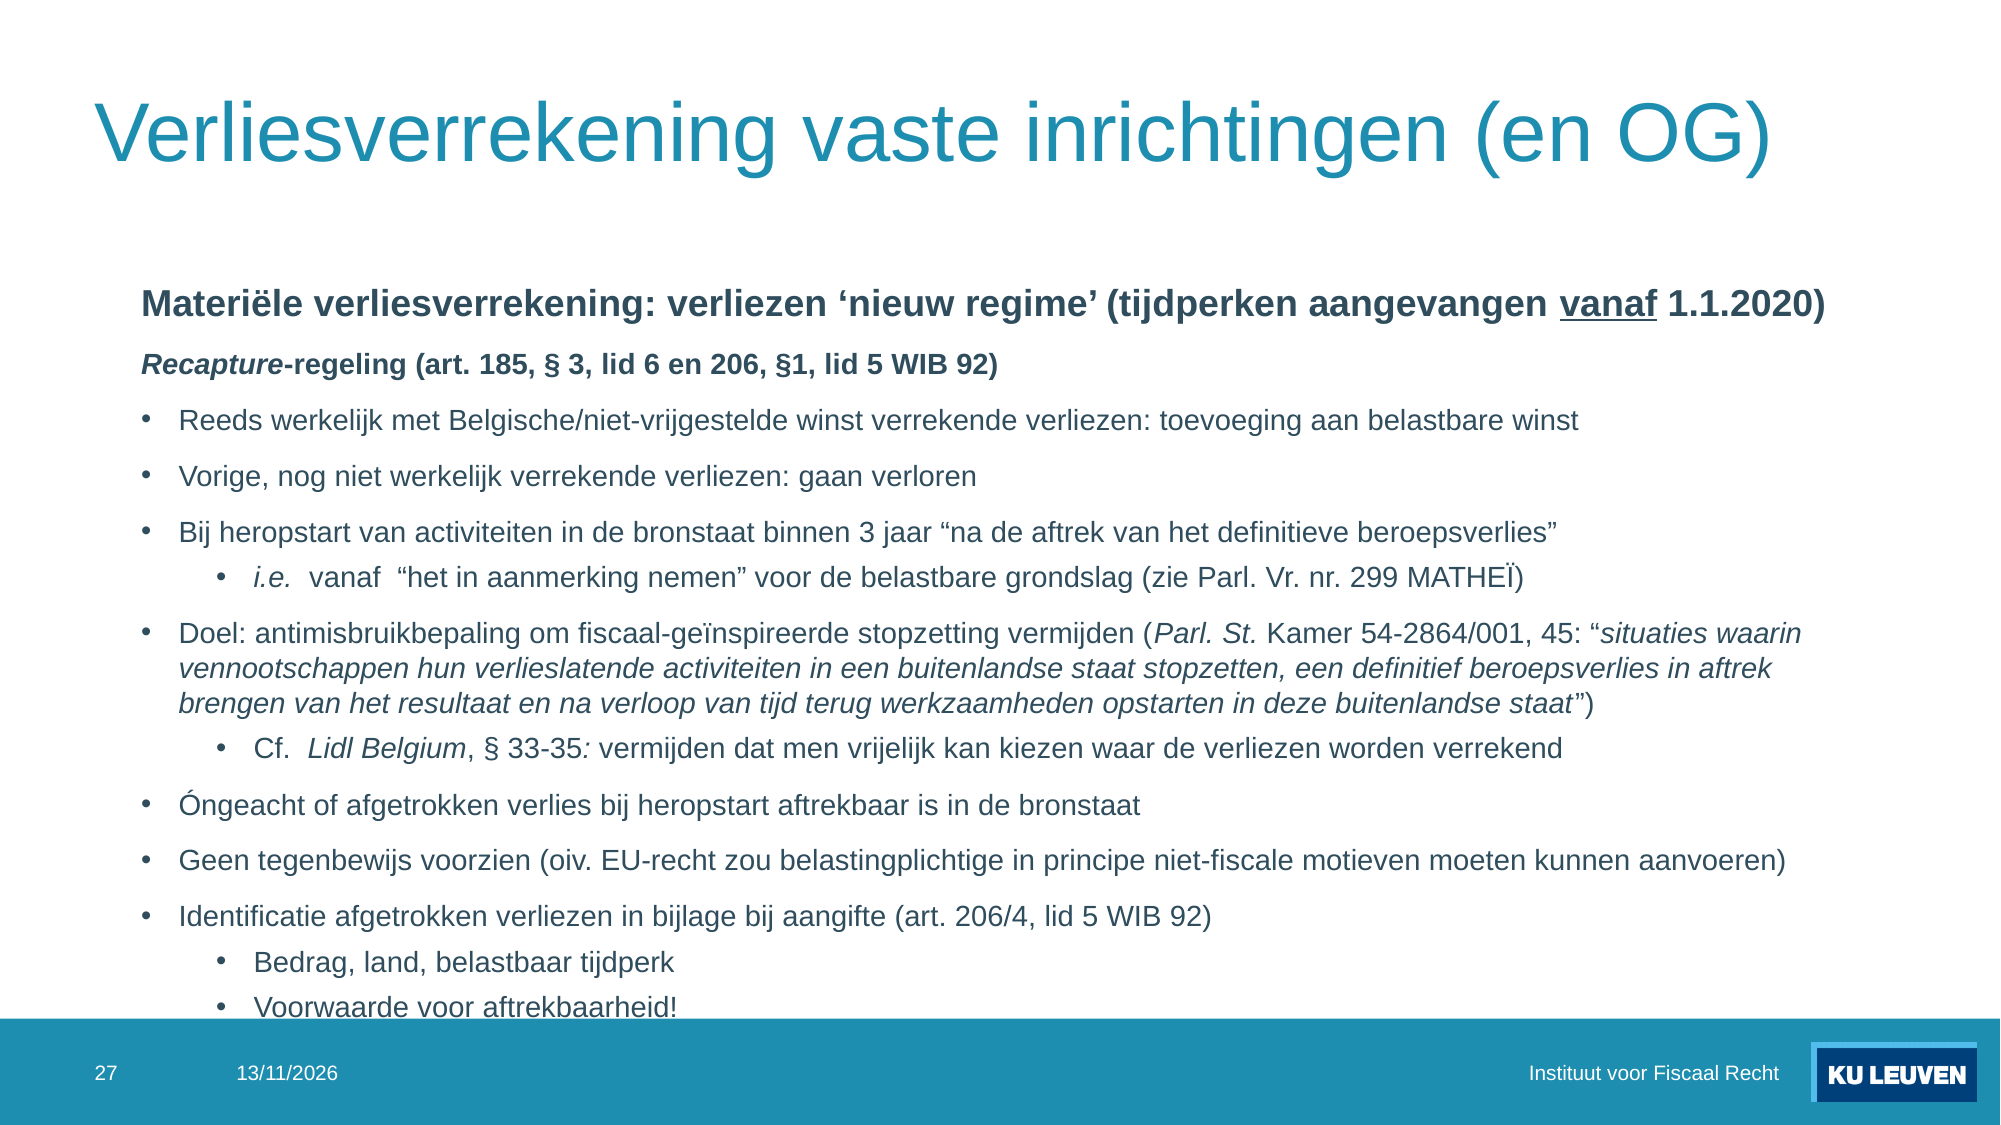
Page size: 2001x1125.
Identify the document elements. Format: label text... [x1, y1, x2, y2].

picture [1811, 1042, 1977, 1102]
list Materiële verliesverrekening: verliezen ‘nieuw regime’ (tijdperken aangevangen vanaf 1.1.2020) Recapture-regeling (art. 185, § 3, lid 6 en 206, §1, lid 5 WIB 92) Reeds werkelijk met Belgische/niet-vrijgestelde winst verrekende verliezen: toevoeging aan belastbare winst Vorige, nog niet werkelijk verrekende verliezen: gaan verloren Bij heropstart van activiteiten in de bronstaat binnen 3 jaar “na de aftrek van het definitieve beroepsverlies” i.e. vanaf “het in aanmerking nemen” voor de belastbare grondslag (zie Parl. Vr. nr. 299 MATHEÏ) Doel: antimisbruikbepaling om fiscaal-geïnspireerde stopzetting vermijden (Parl. St. Kamer 54-2864/001, 45: “situaties waarin vennootschappen hun verlieslatende activiteiten in een buitenlandse staat stopzetten, een definitief beroepsverlies in aftrek brengen van het resultaat en na verloop van tijd terug werkzaamheden opstarten in deze buitenlandse staat”) Cf. Lidl Belgium, § 33-35: vermijden dat men vrijelijk kan kiezen waar de verliezen worden verrekend Óngeacht of afgetrokken verlies bij heropstart aftrekbaar is in de bronstaat Geen tegenbewijs voorzien (oiv. EU-recht zou belastingplichtige in principe niet-fiscale motieven moeten kunnen aanvoeren) Identificatie afgetrokken verliezen in bijlage bij aangifte (art. 206/4, lid 5 WIB 92) Bedrag, land, belastbaar tijdperk Voorwaarde voor aftrekbaarheid! [126, 271, 1874, 1044]
slide_number 27 [94, 1018, 201, 1125]
title Verliesverrekening vaste inrichtingen (en OG) [94, 33, 1906, 223]
footer Instituut voor Fiscaal Recht [989, 1044, 1809, 1125]
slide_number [236, 1044, 355, 1125]
